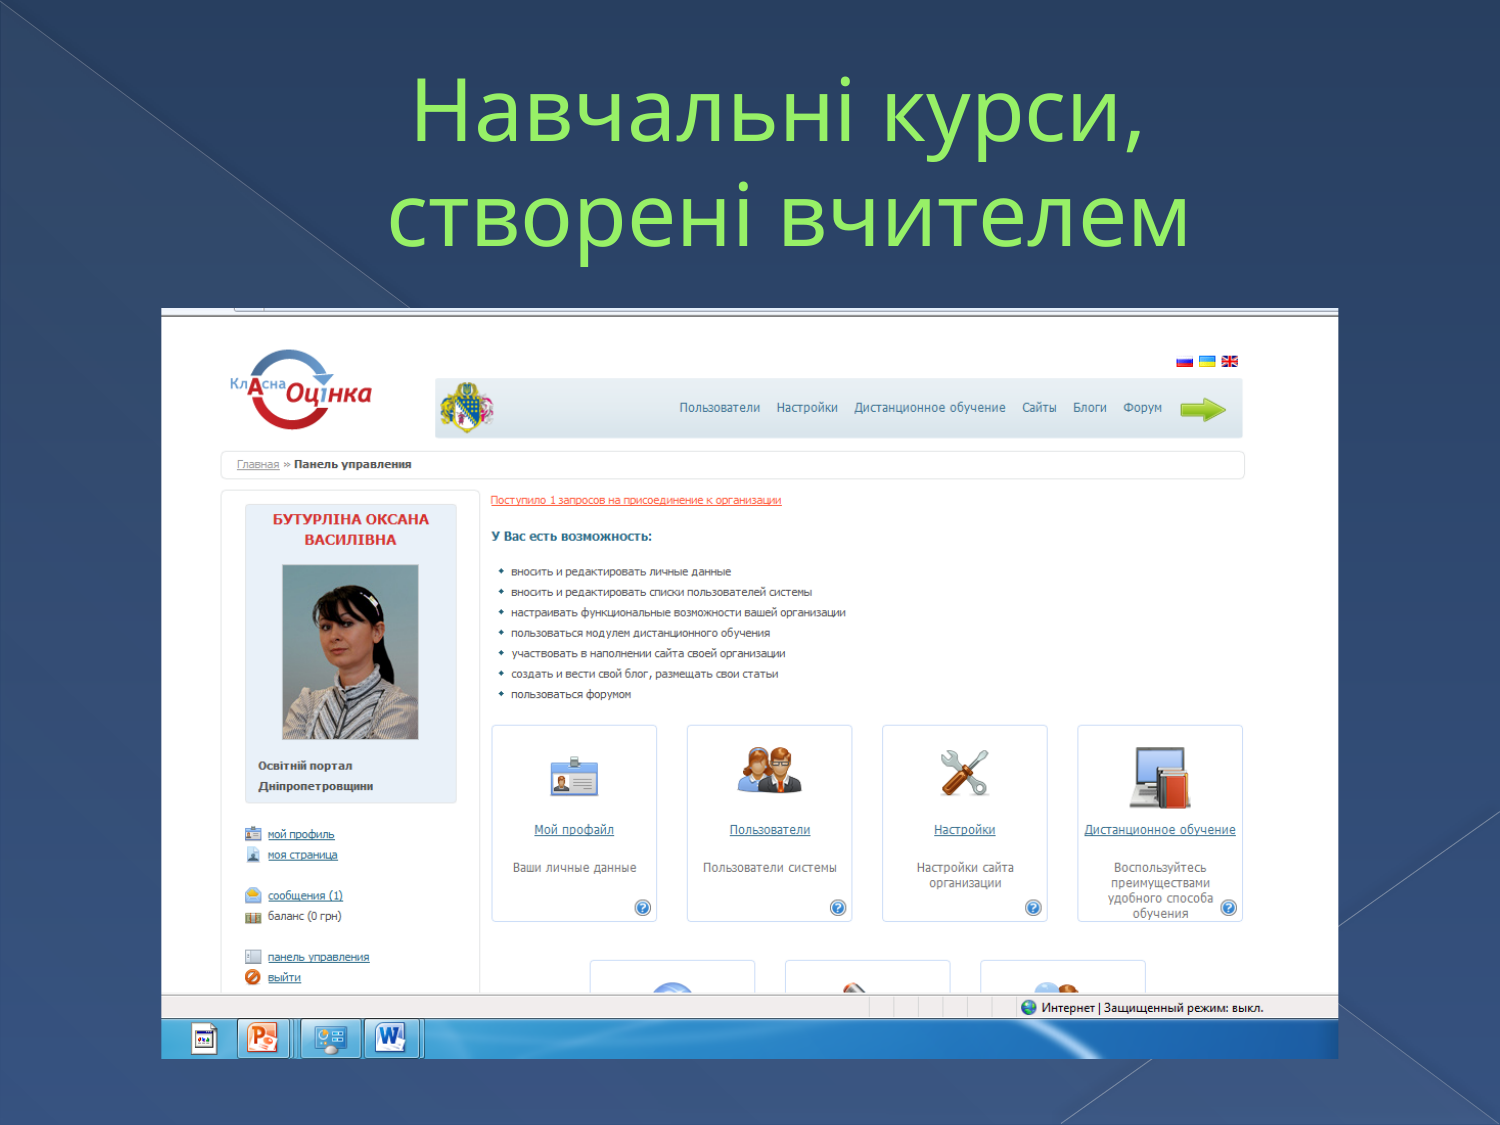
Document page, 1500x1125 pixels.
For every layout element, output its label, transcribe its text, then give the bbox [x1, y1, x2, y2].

title Навчальні курси, створені вчителем [75, 43, 1425, 274]
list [161, 308, 1339, 1060]
